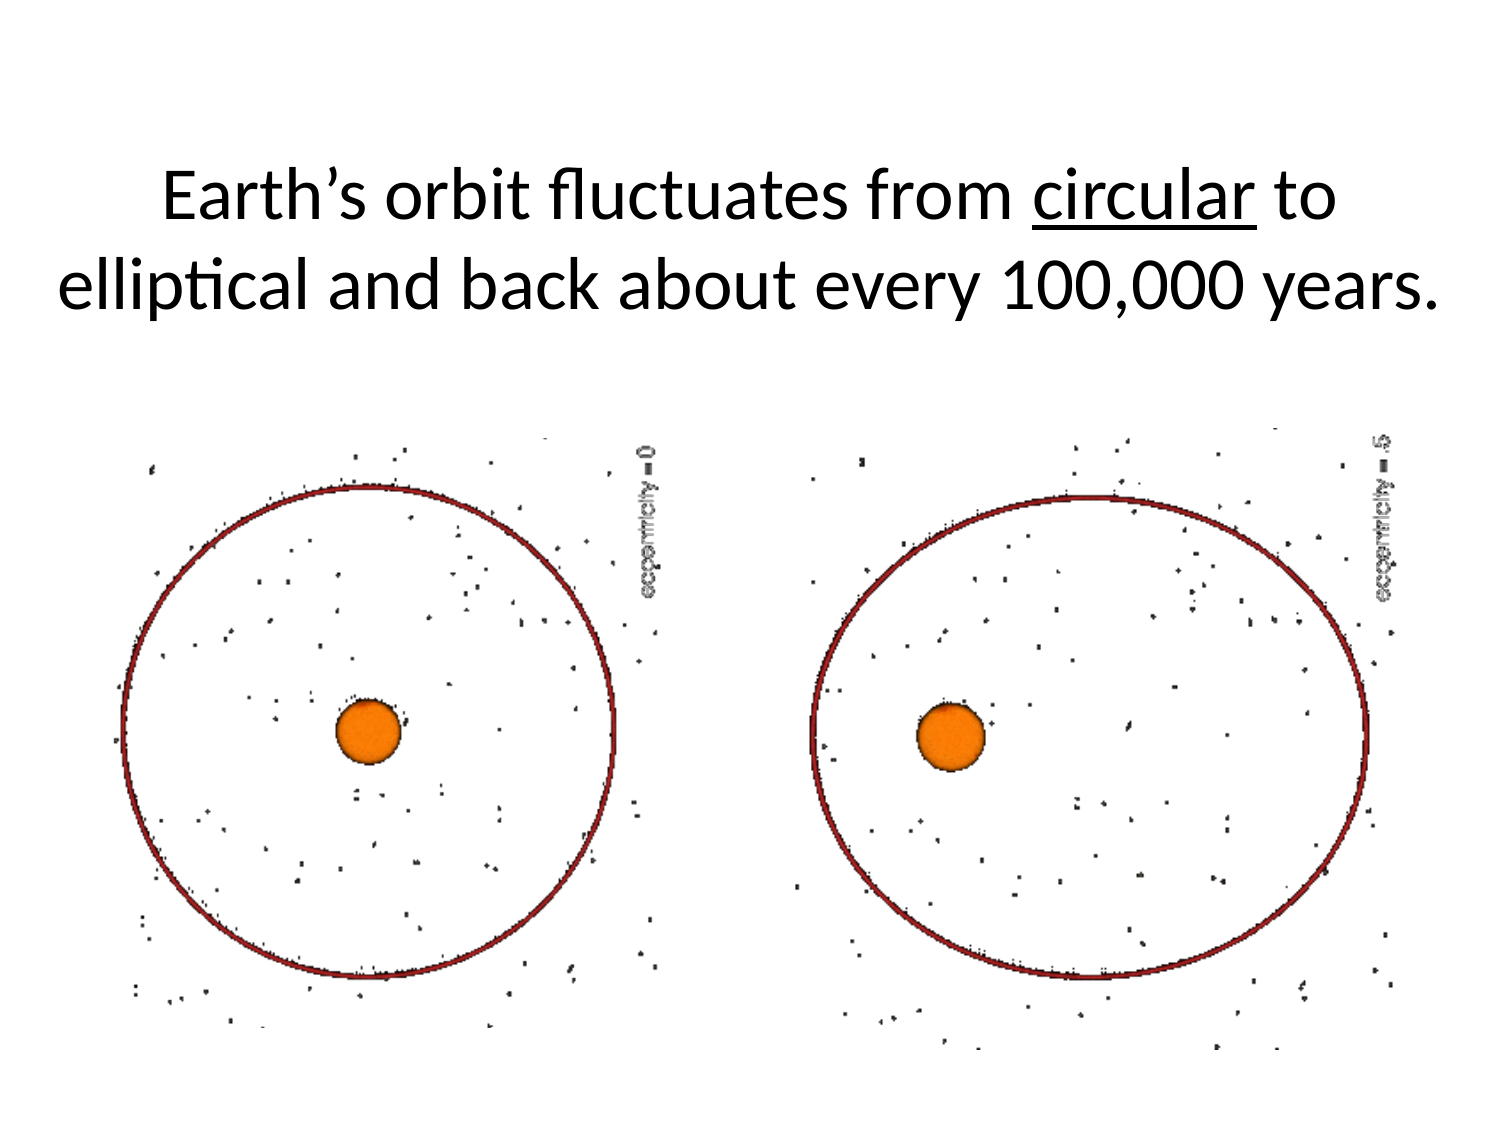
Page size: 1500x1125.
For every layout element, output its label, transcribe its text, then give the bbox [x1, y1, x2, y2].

list Earth’s orbit fluctuates from circular to elliptical and back about every 100,000 years. [24, 137, 1475, 450]
picture [91, 439, 683, 1027]
picture [777, 427, 1401, 1051]
